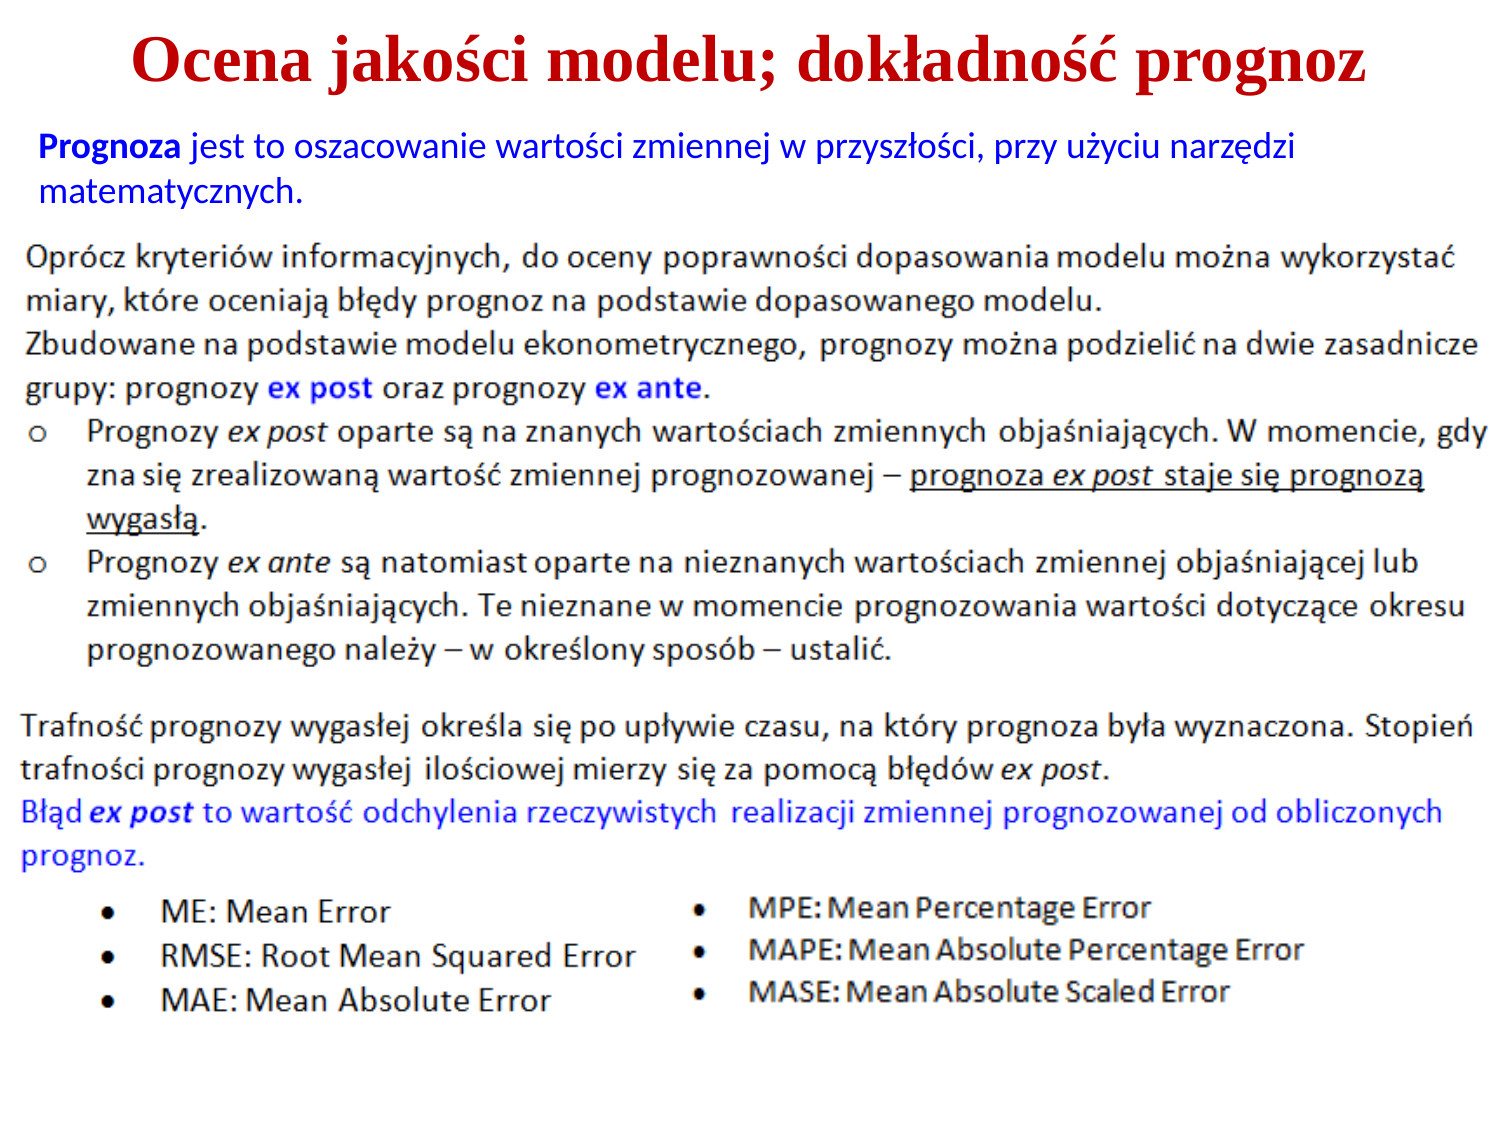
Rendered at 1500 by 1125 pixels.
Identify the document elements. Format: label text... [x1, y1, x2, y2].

title Ocena jakości modelu; dokładność prognoz [0, 0, 1500, 114]
text_box Prognoza jest to oszacowanie wartości zmiennej w przyszłości, przy użyciu narzędzi matematycznych. [23, 113, 1483, 219]
picture [88, 890, 656, 1024]
picture [17, 231, 1494, 681]
picture [678, 892, 1314, 1012]
picture [17, 703, 1477, 884]
